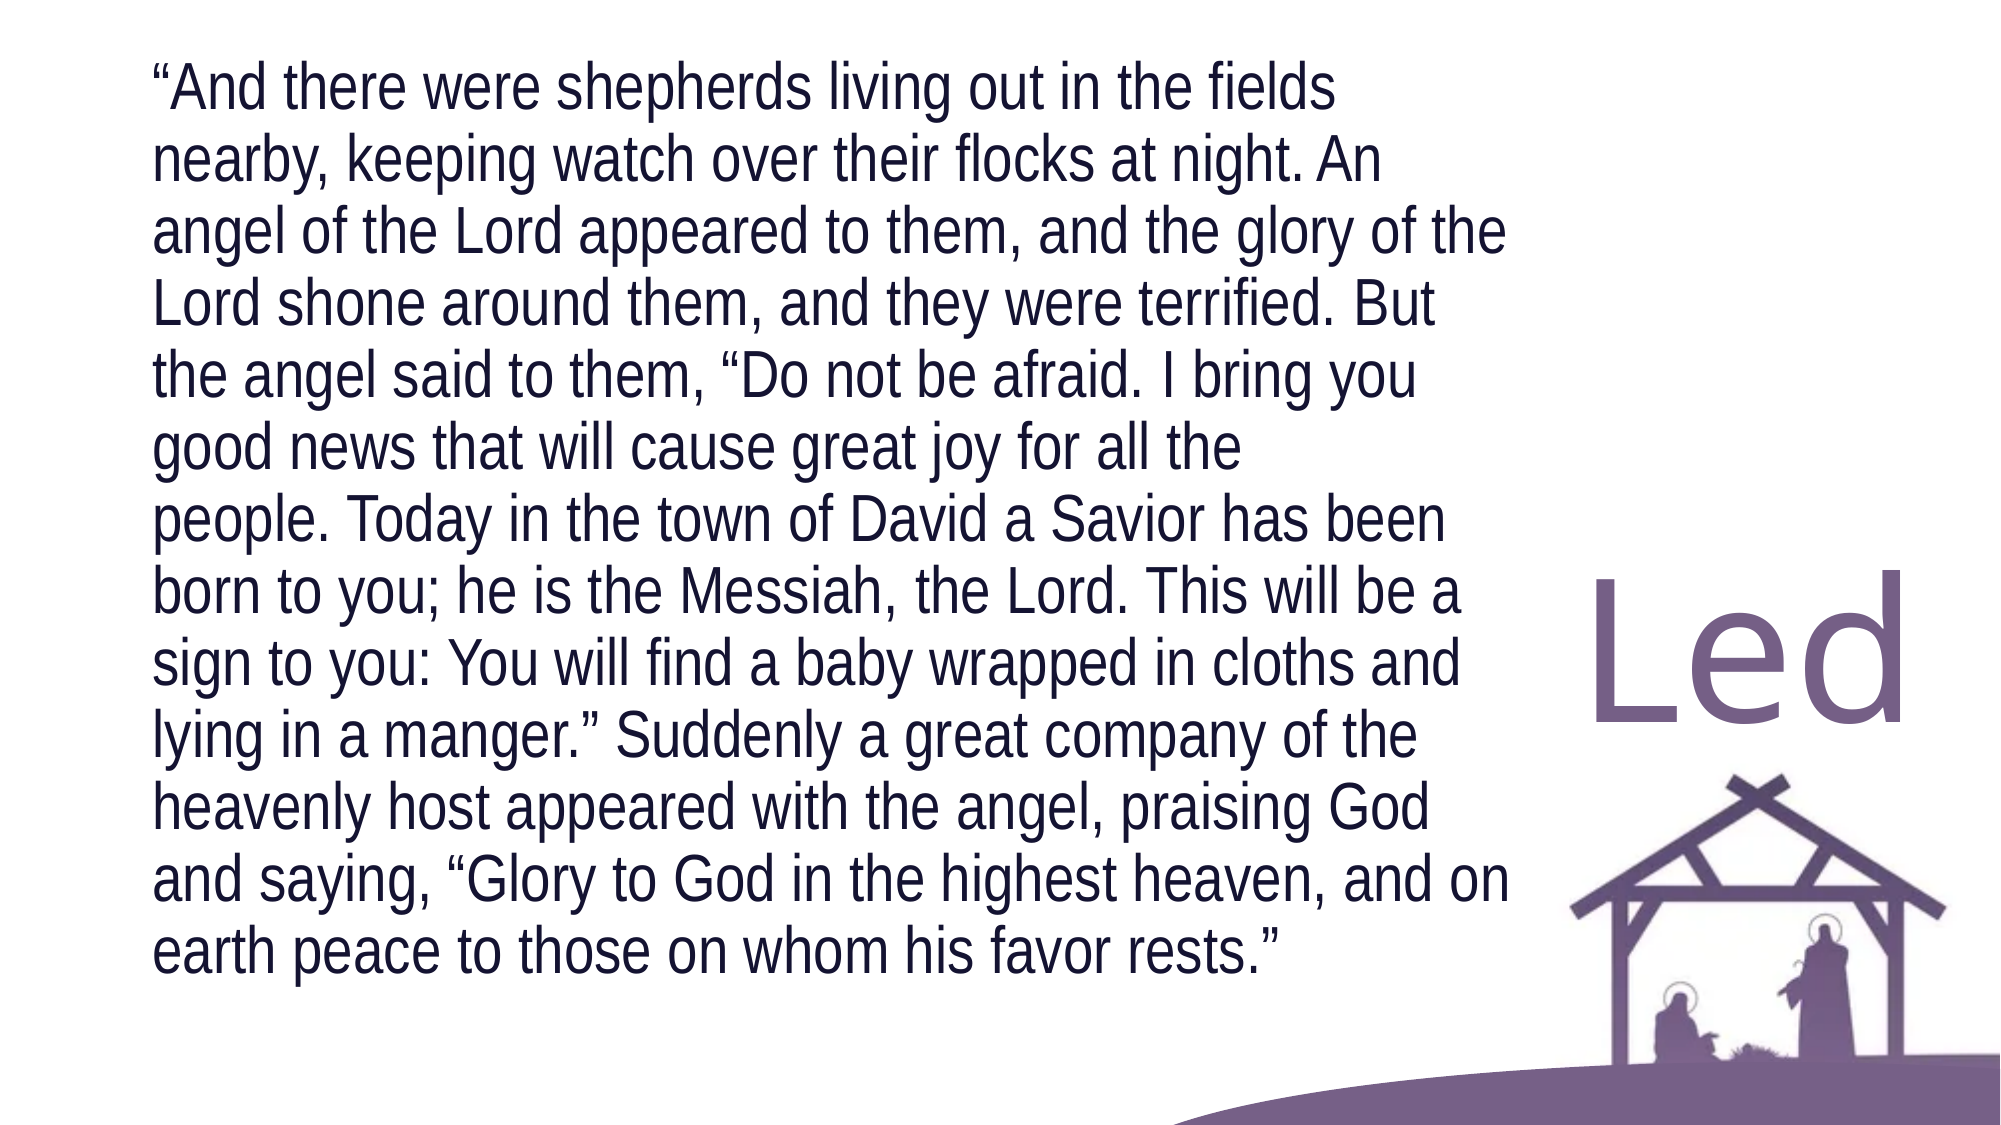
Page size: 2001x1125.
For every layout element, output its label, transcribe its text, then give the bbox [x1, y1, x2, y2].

picture [1555, 749, 2000, 1068]
list “And there were shepherds living out in the fields nearby, keeping watch over their flocks at night. An angel of the Lord appeared to them, and the glory of the Lord shone around them, and they were terrified. But the angel said to them, “Do not be afraid. I bring you good news that will cause great joy for all the people. Today in the town of David a Savior has been born to you; he is the Messiah, the Lord. This will be a sign to you: You will find a baby wrapped in cloths and lying in a manger.” Suddenly a great company of the heavenly host appeared with the angel, praising God and saying, “Glory to God in the highest heaven, and on earth peace to those on whom his favor rests.” [137, 44, 1538, 1084]
